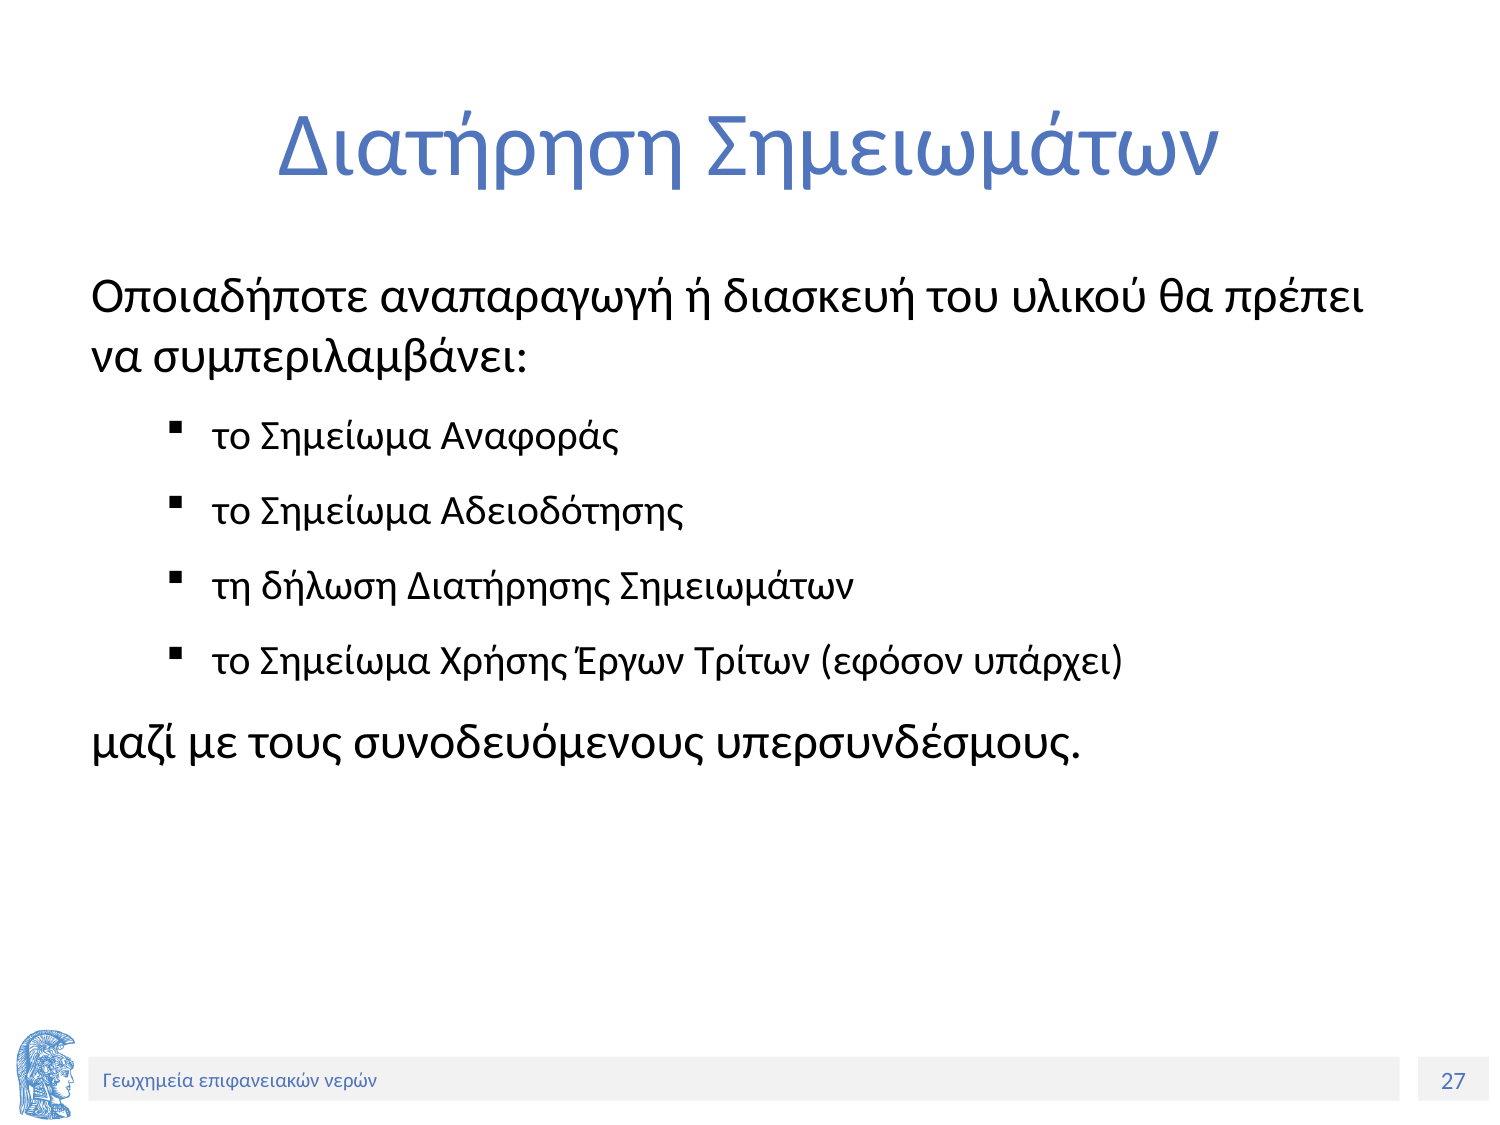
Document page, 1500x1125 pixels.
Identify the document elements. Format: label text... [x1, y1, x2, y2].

picture [9, 1026, 81, 1120]
title Διατήρηση Σημειωμάτων [75, 45, 1425, 233]
list Οποιαδήποτε αναπαραγωγή ή διασκευή του υλικού θα πρέπει να συμπεριλαμβάνει: το Σημείωμα Αναφοράς το Σημείωμα Αδειοδότησης τη δήλωση Διατήρησης Σημειωμάτων το Σημείωμα Χρήσης Έργων Τρίτων (εφόσον υπάρχει) μαζί με τους συνοδευόμενους υπερσυνδέσμους. [76, 255, 1427, 998]
